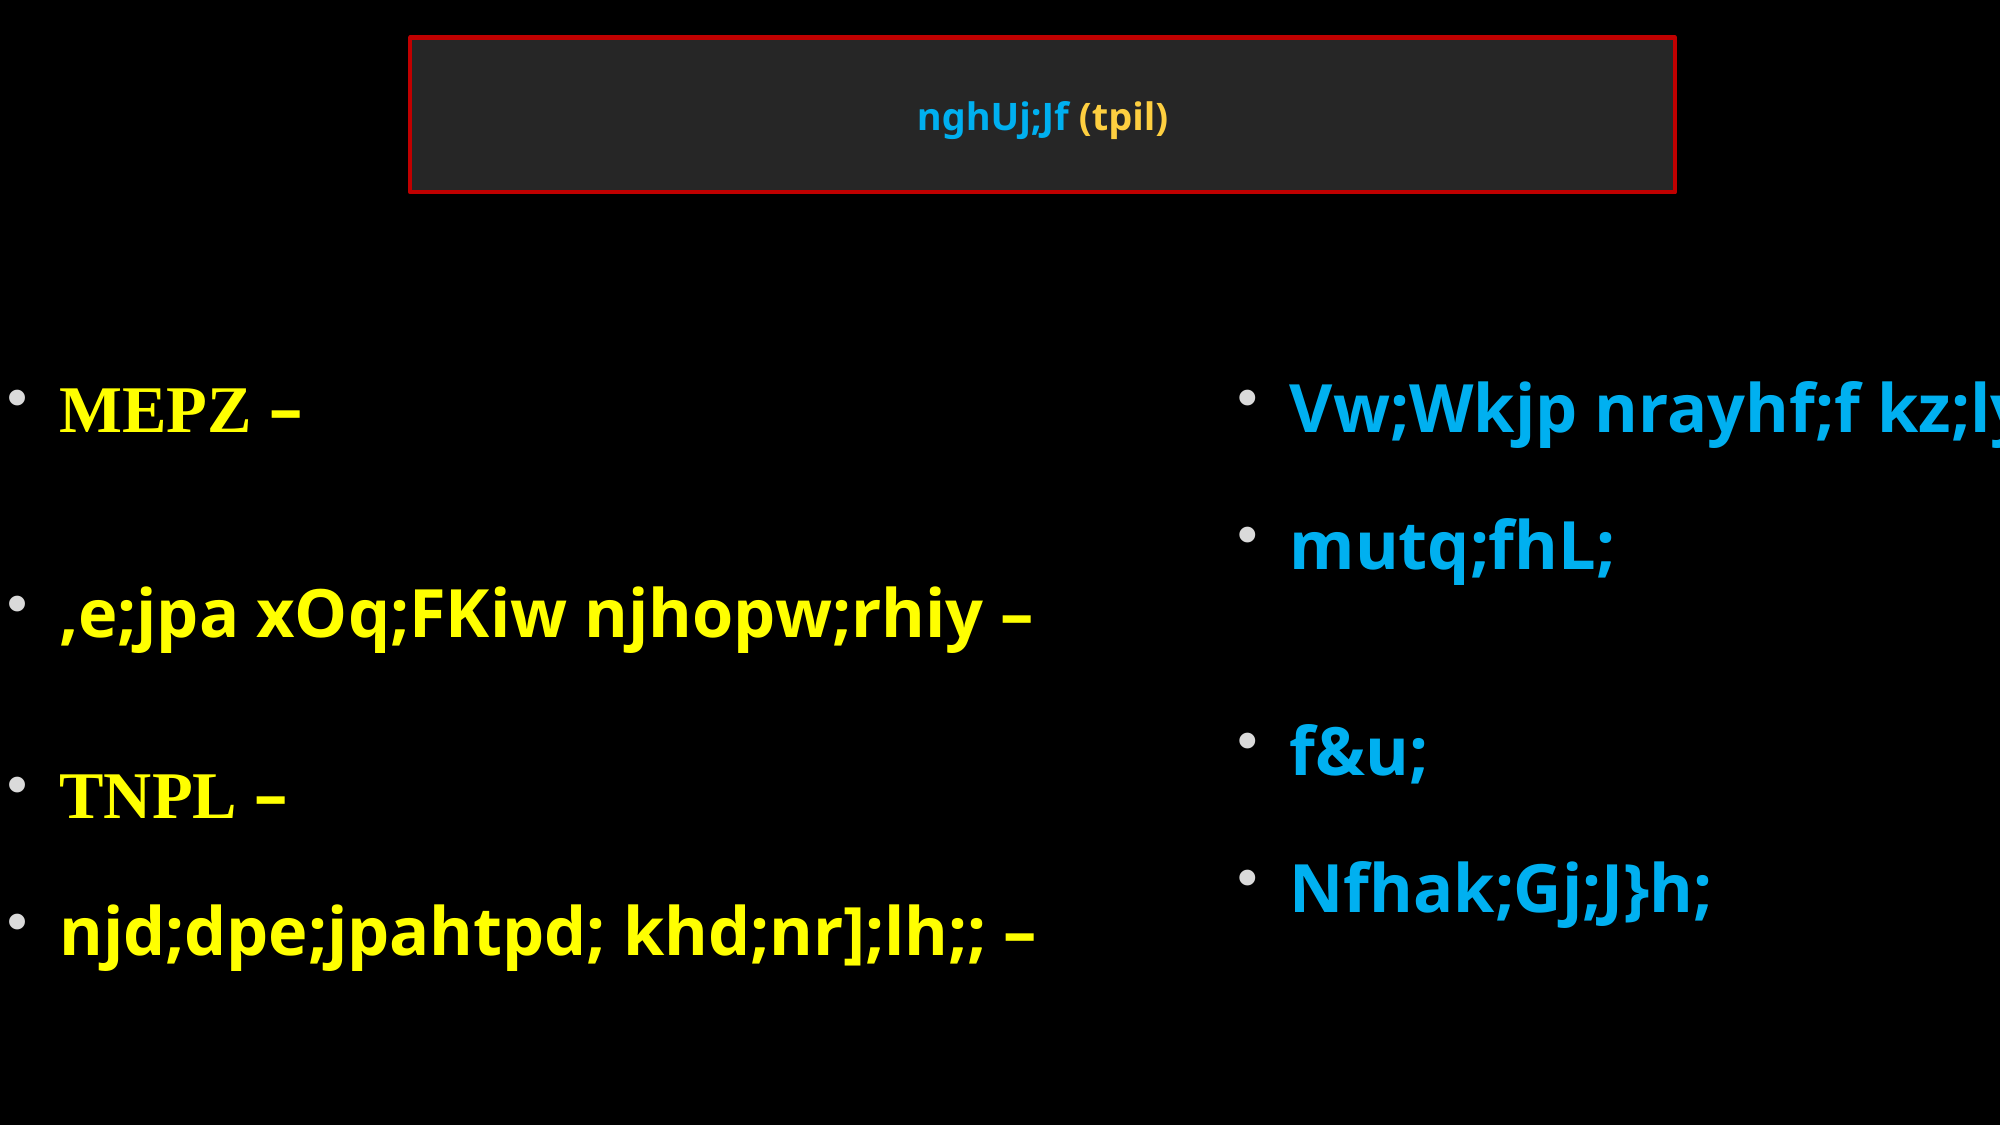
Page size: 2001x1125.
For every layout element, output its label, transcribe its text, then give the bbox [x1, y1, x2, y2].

list Vw;Wkjp nrayhf;f kz;lyk; mutq;fhL; f&u; Nfhak;Gj;J}h; [1217, 287, 2000, 1125]
title nghUj;Jf (tpil) [408, 35, 1677, 194]
list MEPZ – ,e;jpa xOq;FKiw njhopw;rhiy – TNPL – njd;dpe;jpahtpd; khd;nr];lh;; – [0, 287, 1183, 1105]
